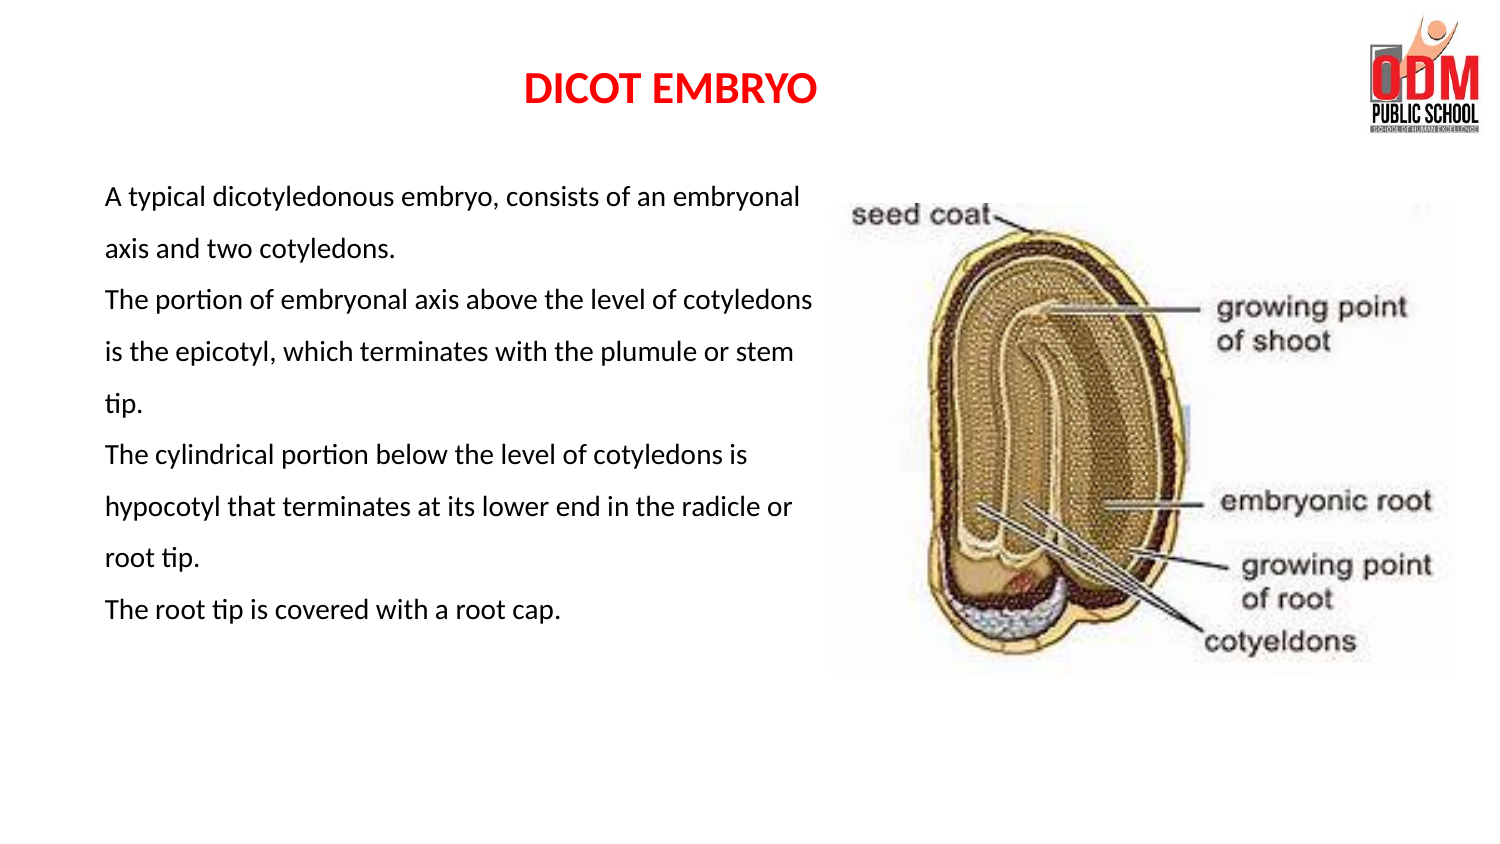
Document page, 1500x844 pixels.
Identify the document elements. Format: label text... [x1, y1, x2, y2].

text_box A typical dicotyledonous embryo, consists of an embryonal axis and two cotyledons. The portion of embryonal axis above the level of cotyledons is the epicotyl, which terminates with the plumule or stem tip. The cylindrical portion below the level of cotyledons is hypocotyl that terminates at its lower end in the radicle or root tip. The root tip is covered with a root cap. [88, 170, 839, 633]
text_box [44, 46, 1470, 175]
text_box [44, 235, 1470, 710]
picture [831, 203, 1456, 679]
picture [1347, 0, 1500, 153]
text_box DICOT EMBRYO [507, 50, 943, 121]
